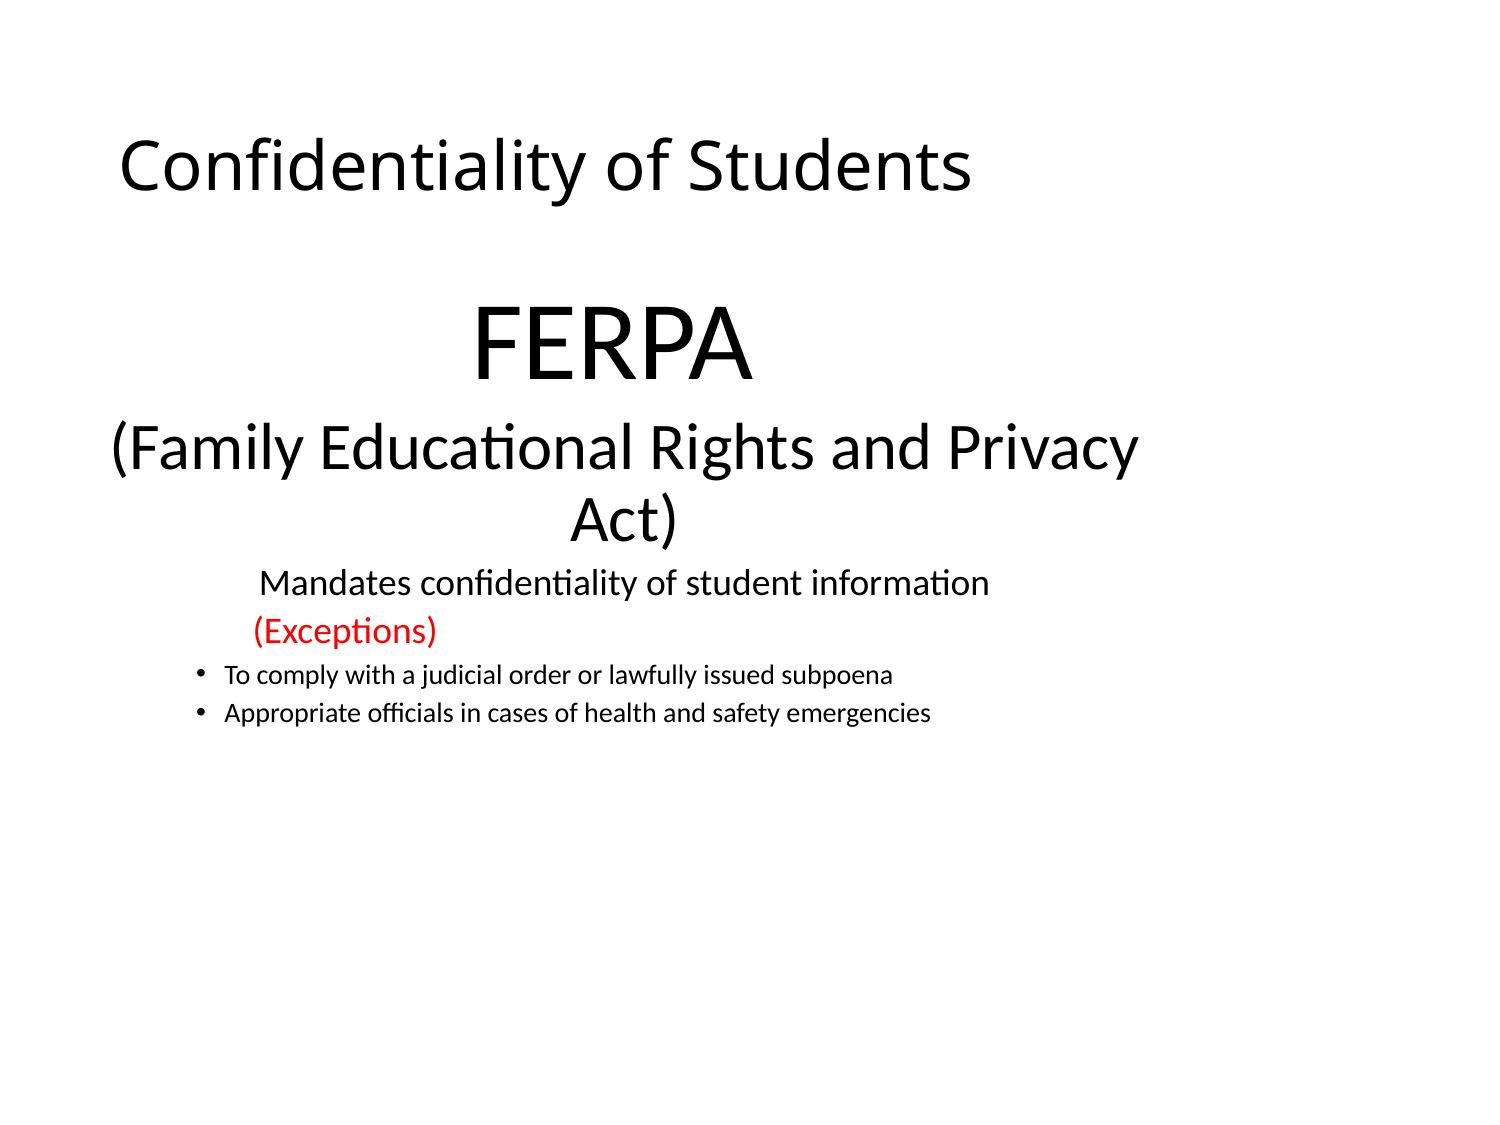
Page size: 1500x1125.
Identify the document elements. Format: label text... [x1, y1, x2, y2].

list FERPA (Family Educational Rights and Privacy Act) Mandates confidentiality of student information (Exceptions) To comply with a judicial order or lawfully issued subpoena Appropriate officials in cases of health and safety emergencies [12, 275, 1163, 1018]
title Confidentiality of Students [103, 59, 1397, 278]
